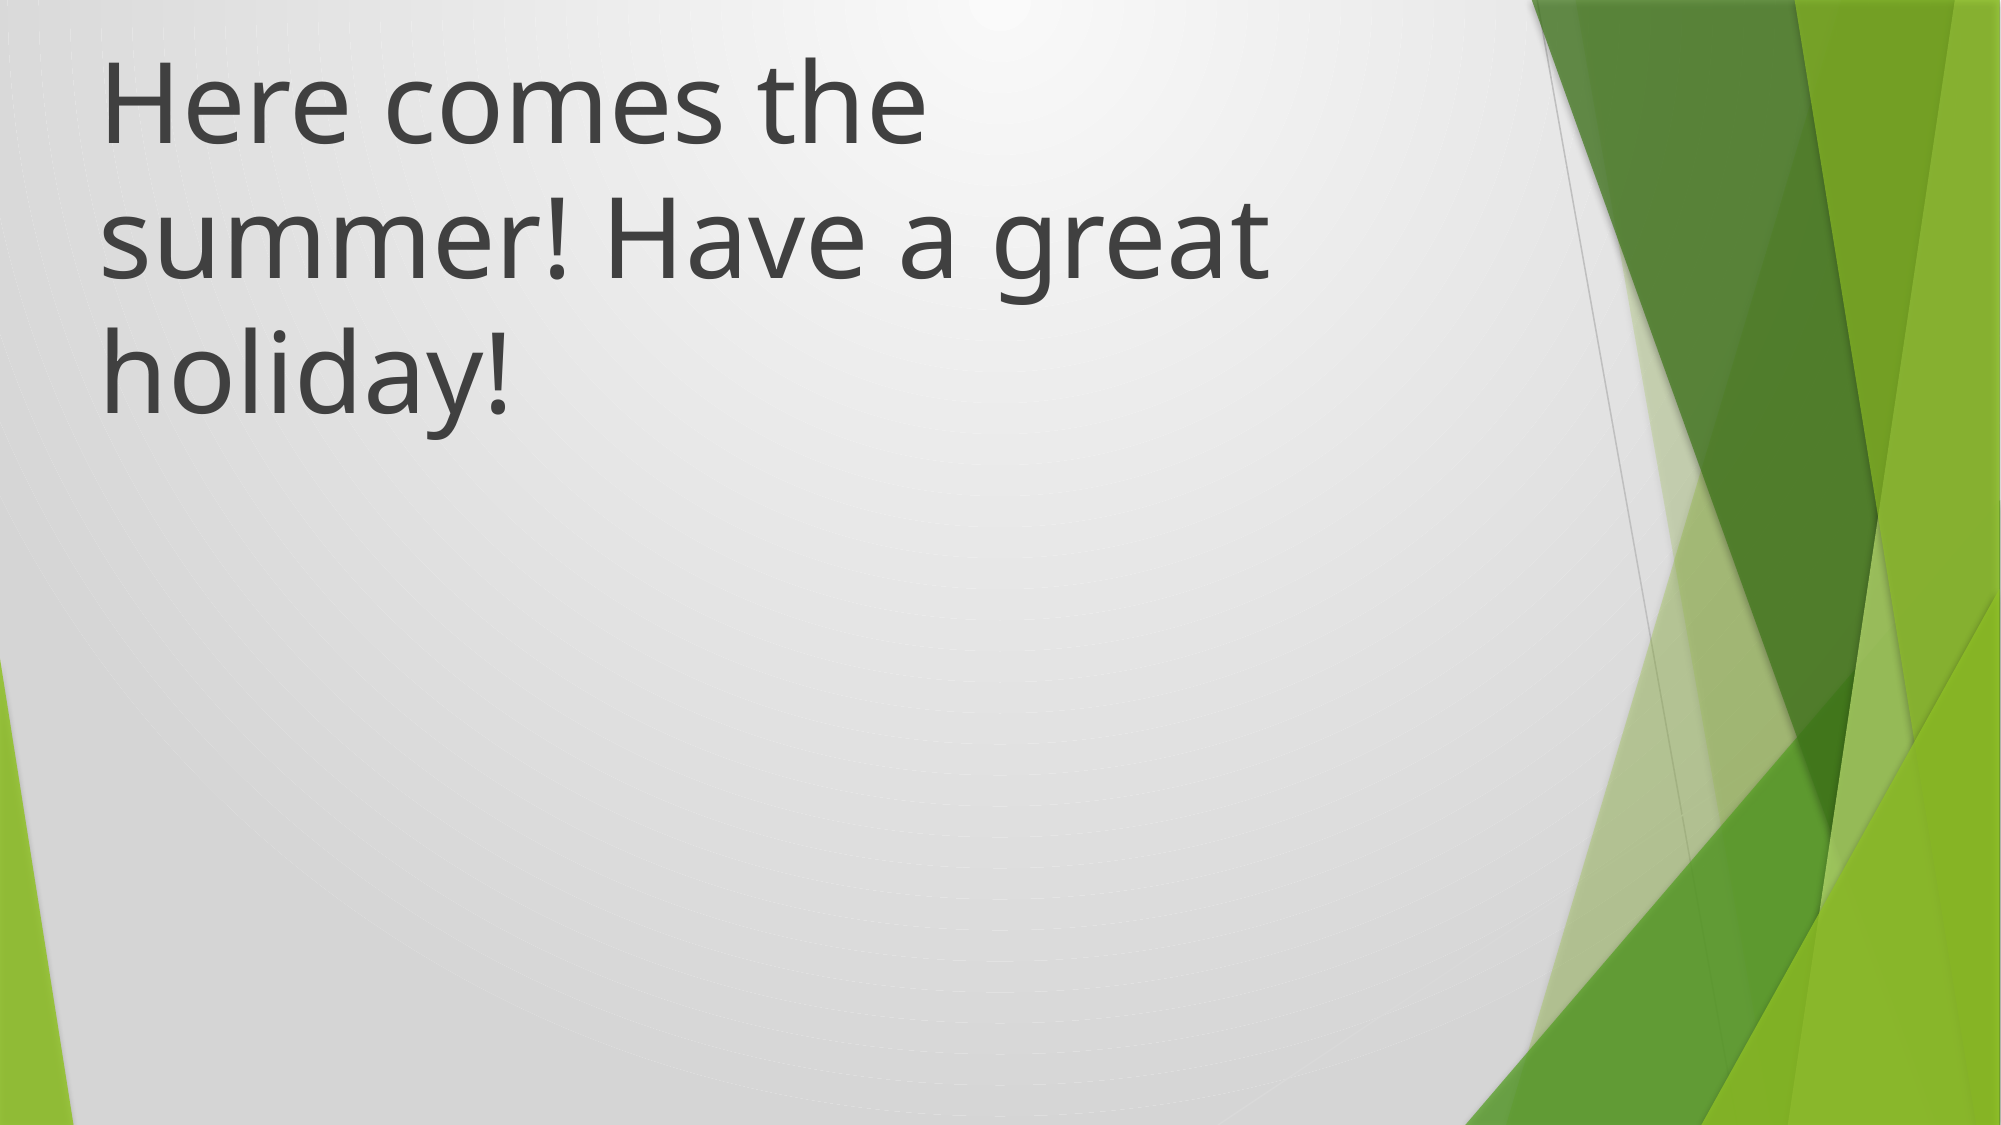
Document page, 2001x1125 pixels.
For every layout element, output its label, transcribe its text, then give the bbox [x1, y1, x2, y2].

list Here comes the summer! Have a great holiday! [83, 23, 1422, 458]
